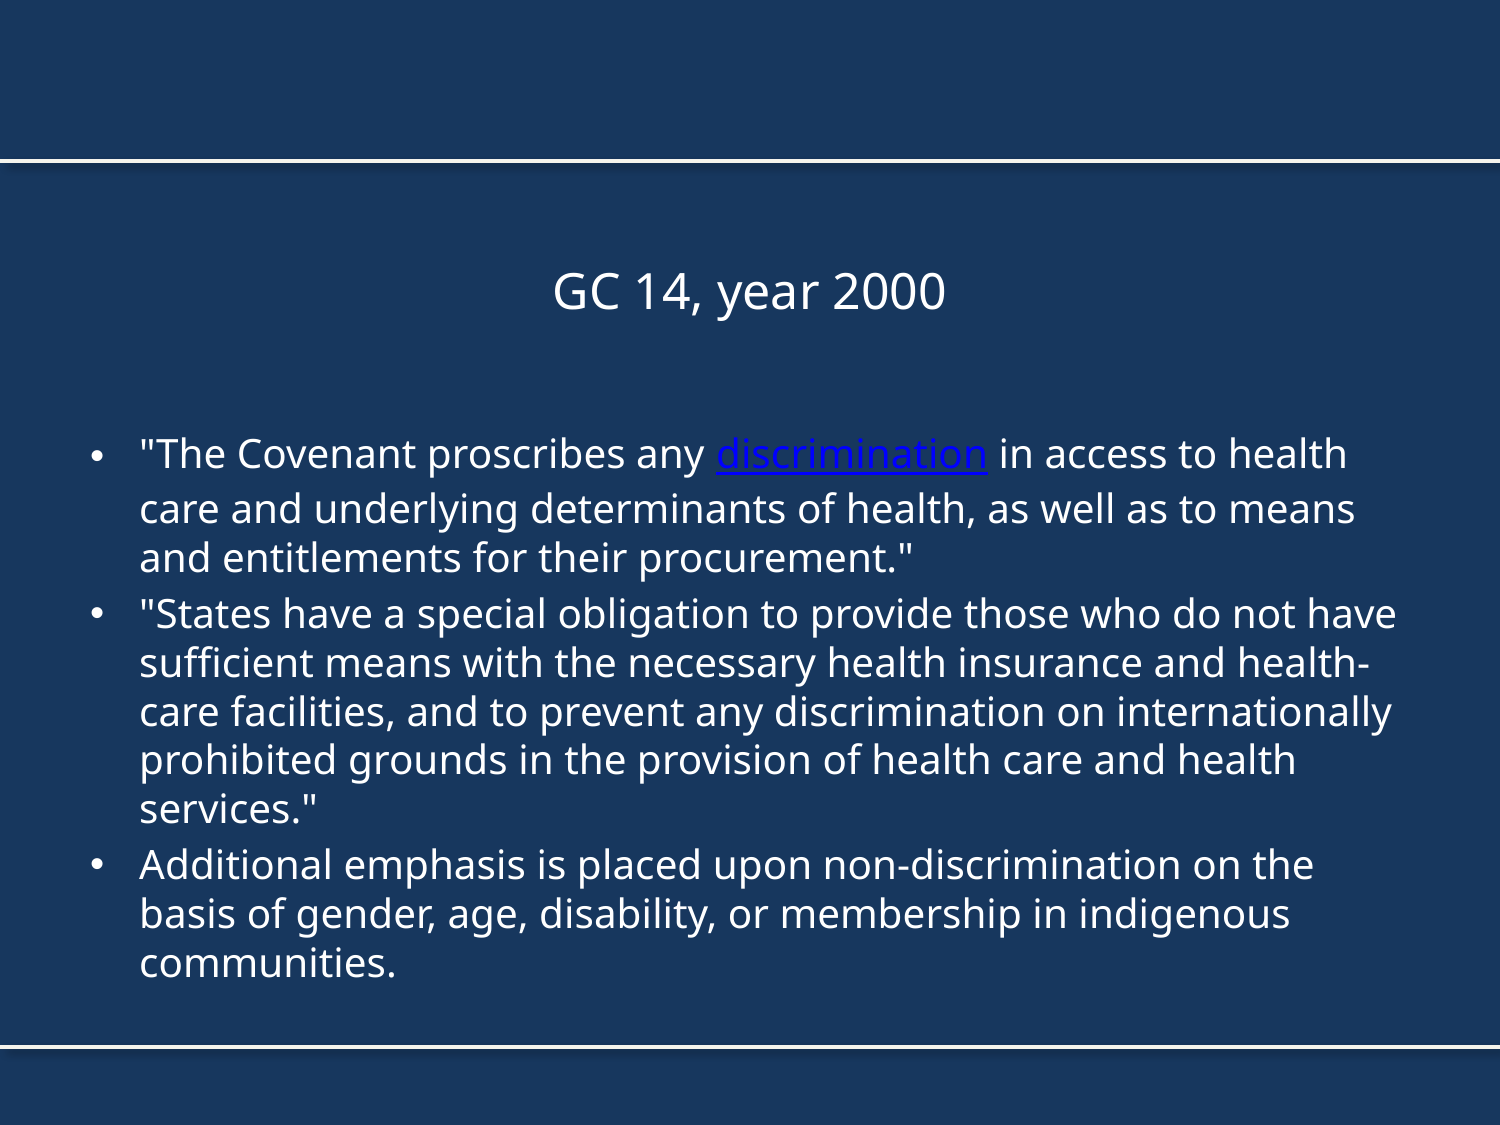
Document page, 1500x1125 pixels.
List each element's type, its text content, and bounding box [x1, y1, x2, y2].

title GC 14, year 2000 [75, 196, 1425, 384]
list "The Covenant proscribes any discrimination in access to health care and underlying determinants of health, as well as to means and entitlements for their procurement." "States have a special obligation to provide those who do not have sufficient means with the necessary health insurance and health-care facilities, and to prevent any discrimination on internationally prohibited grounds in the provision of health care and health services." Additional emphasis is placed upon non-discrimination on the basis of gender, age, disability, or membership in indigenous communities. [75, 420, 1425, 998]
